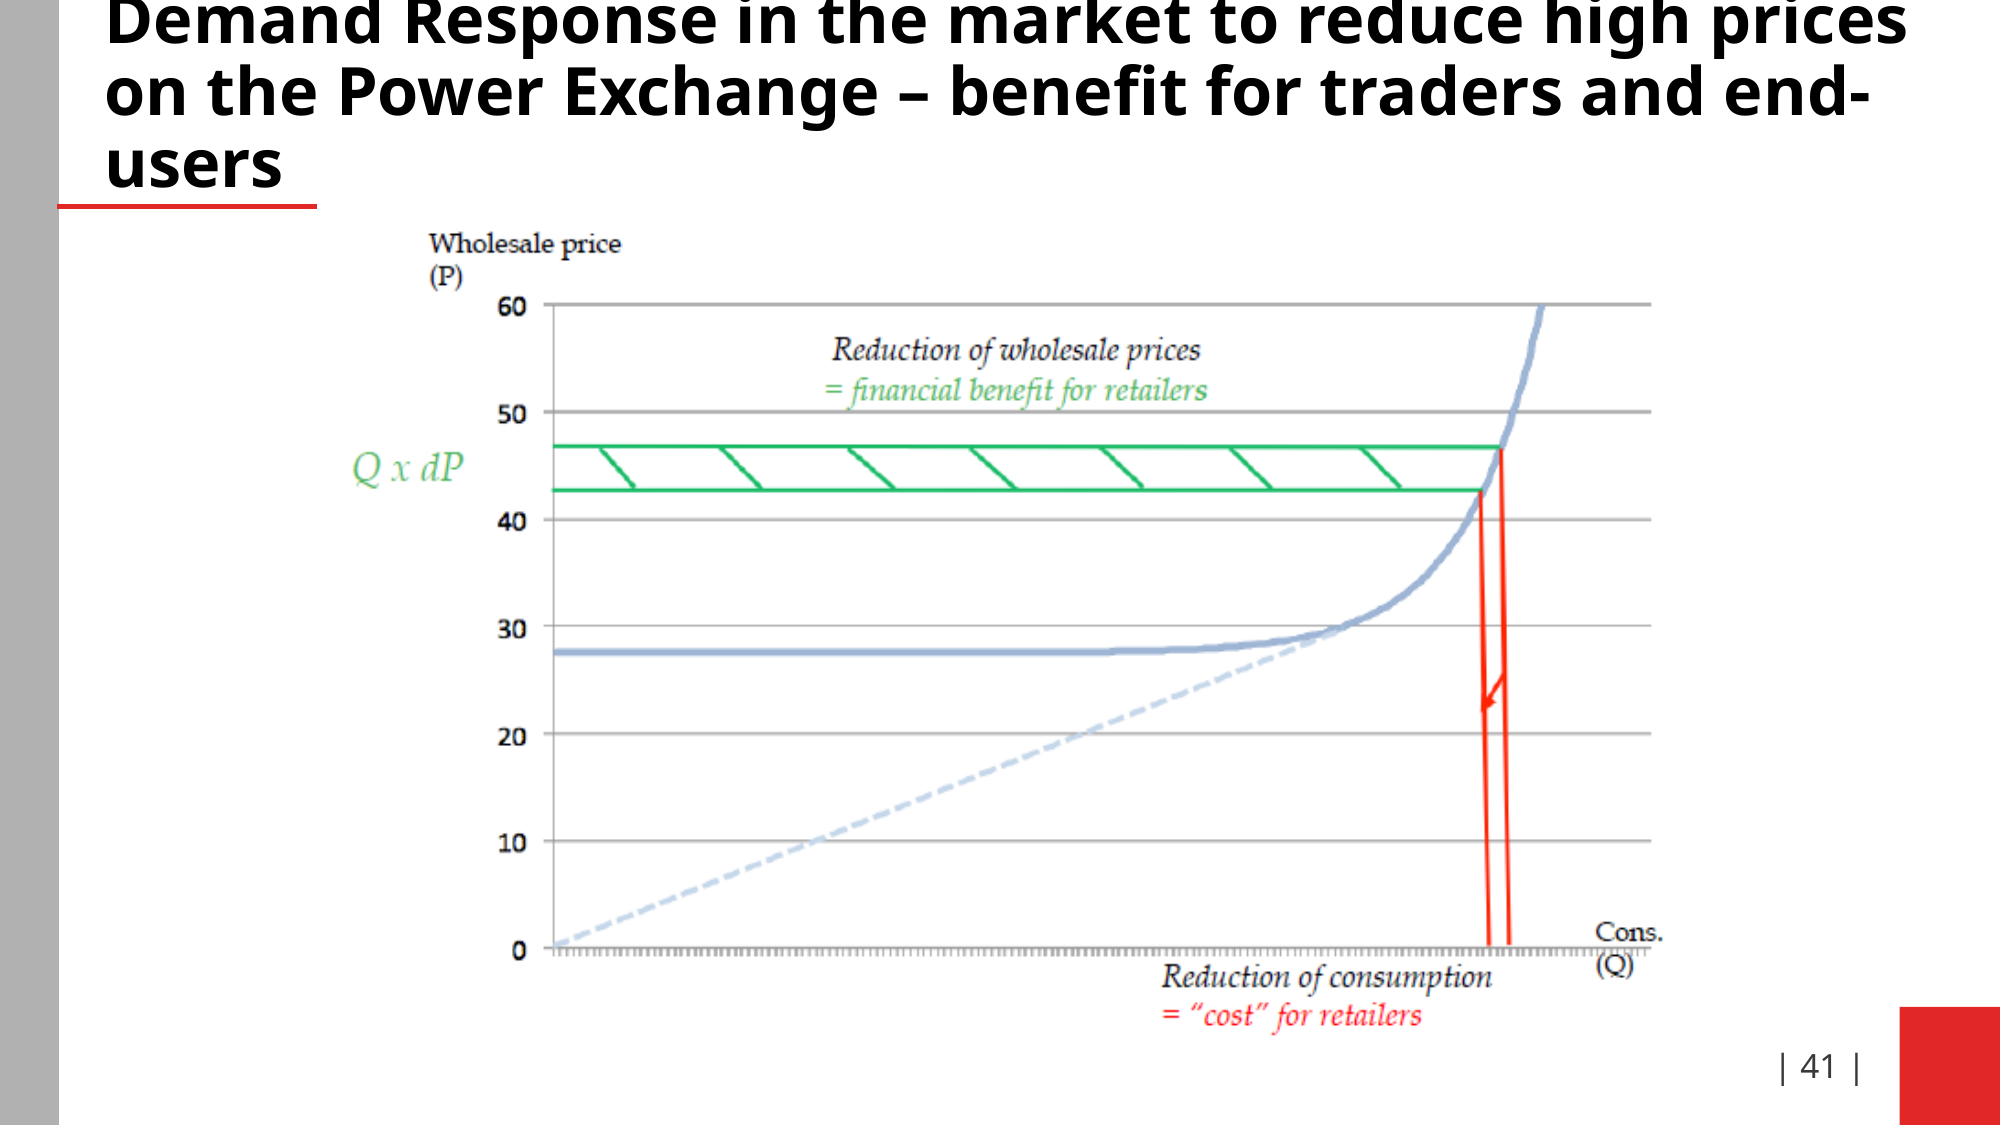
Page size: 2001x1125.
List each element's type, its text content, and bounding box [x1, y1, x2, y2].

title Demand Response in the market to reduce high prices on the Power Exchange – benefit for traders and end-users [89, 0, 1979, 189]
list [317, 188, 1776, 1046]
